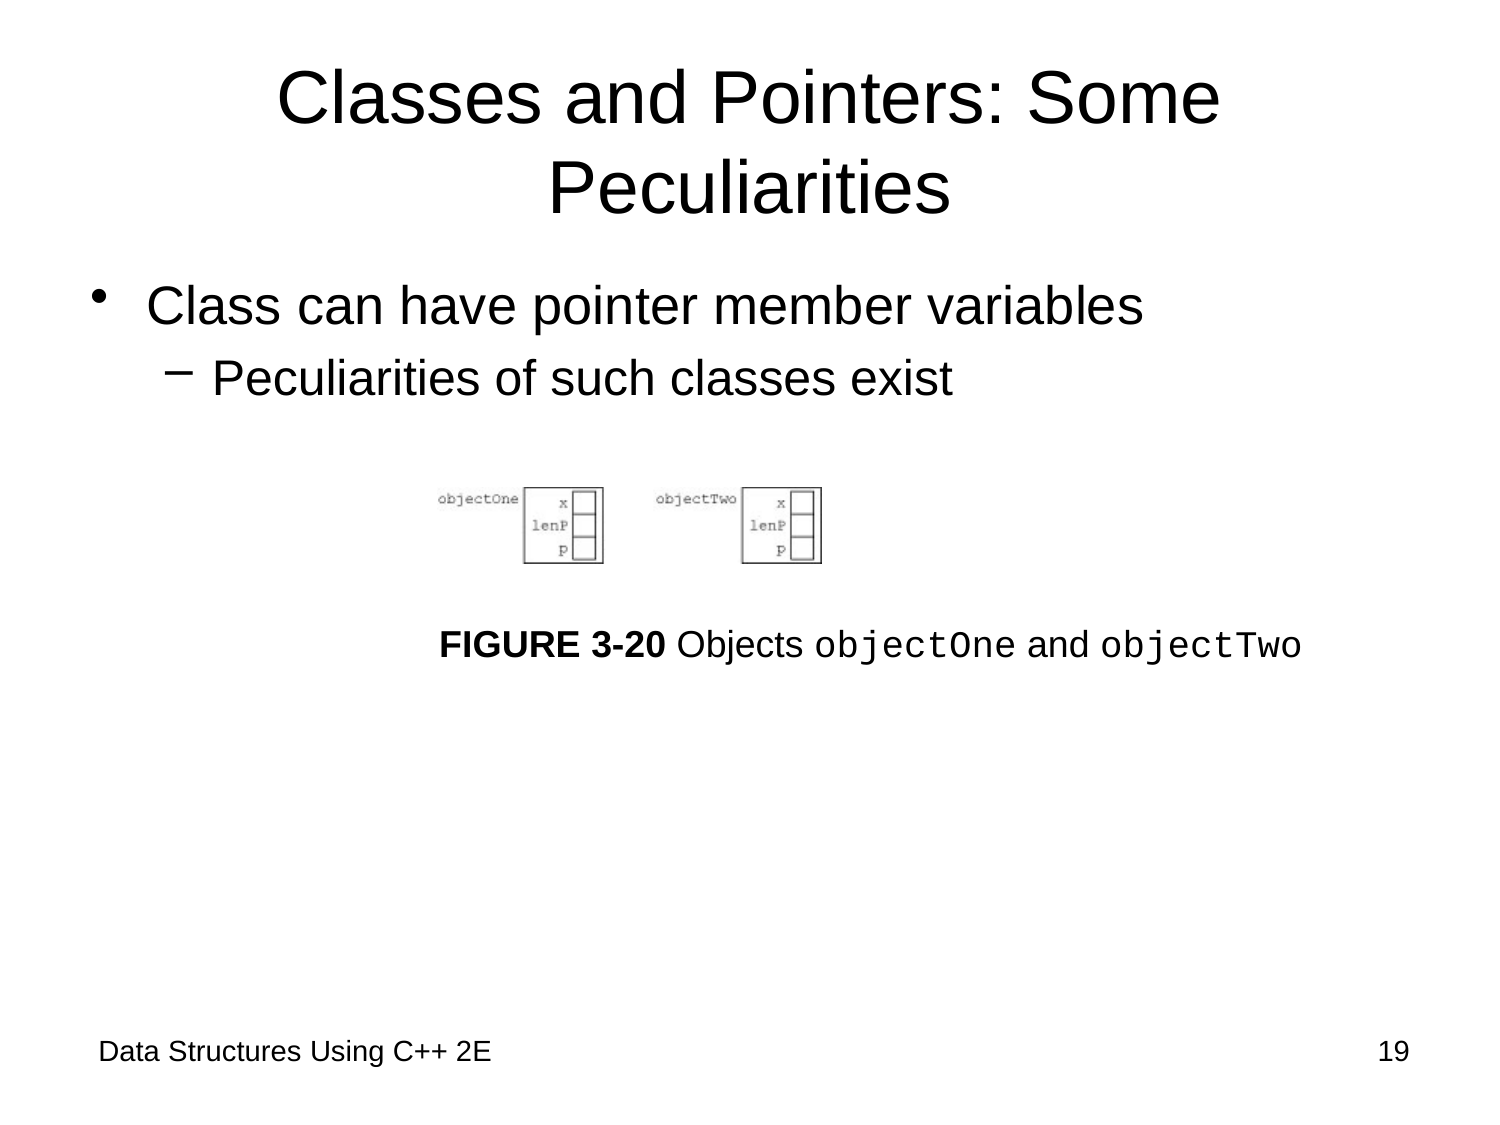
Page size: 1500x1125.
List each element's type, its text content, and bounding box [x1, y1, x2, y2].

footer Data Structures Using C++ 2E [74, 1024, 1213, 1103]
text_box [424, 487, 1317, 673]
title Classes and Pointers: Some Peculiarities [75, 45, 1425, 233]
slide_number 19 [1287, 1024, 1426, 1103]
list Class can have pointer member variables Peculiarities of such classes exist [75, 262, 1425, 1005]
